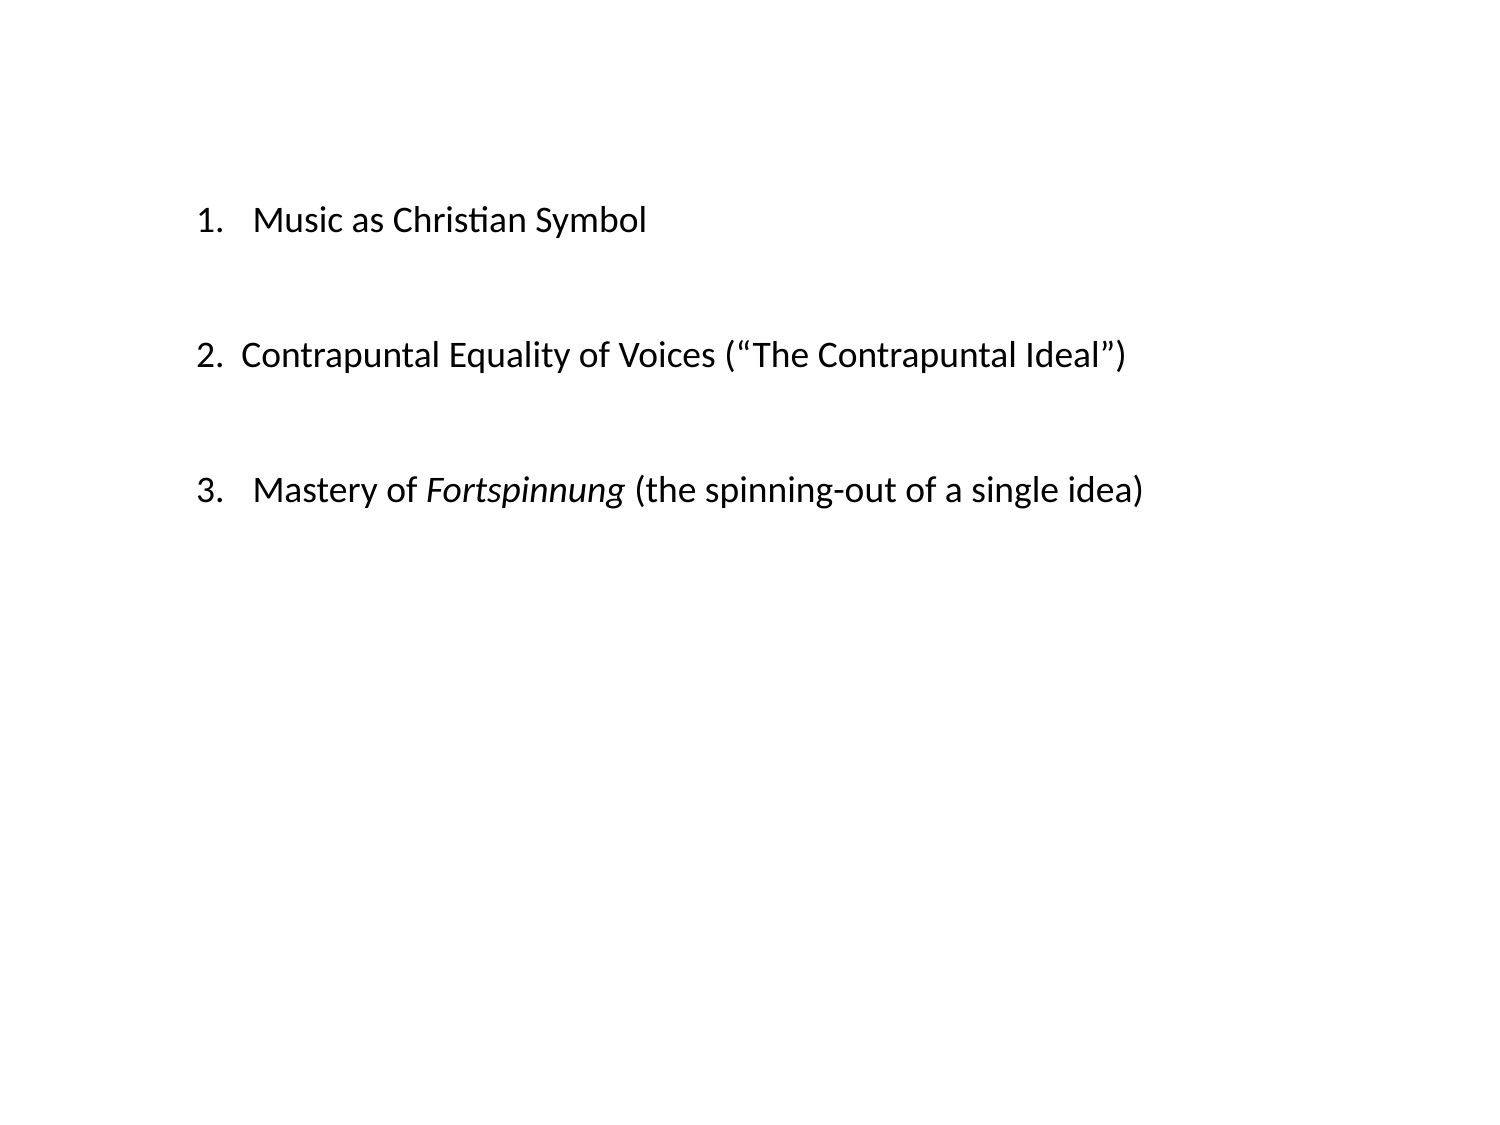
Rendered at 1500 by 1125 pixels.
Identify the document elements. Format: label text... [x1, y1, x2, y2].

text_box Music as Christian Symbol 2. Contrapuntal Equality of Voices (“The Contrapuntal Ideal”) Mastery of Fortspinnung (the spinning-out of a single idea) [181, 187, 1391, 653]
